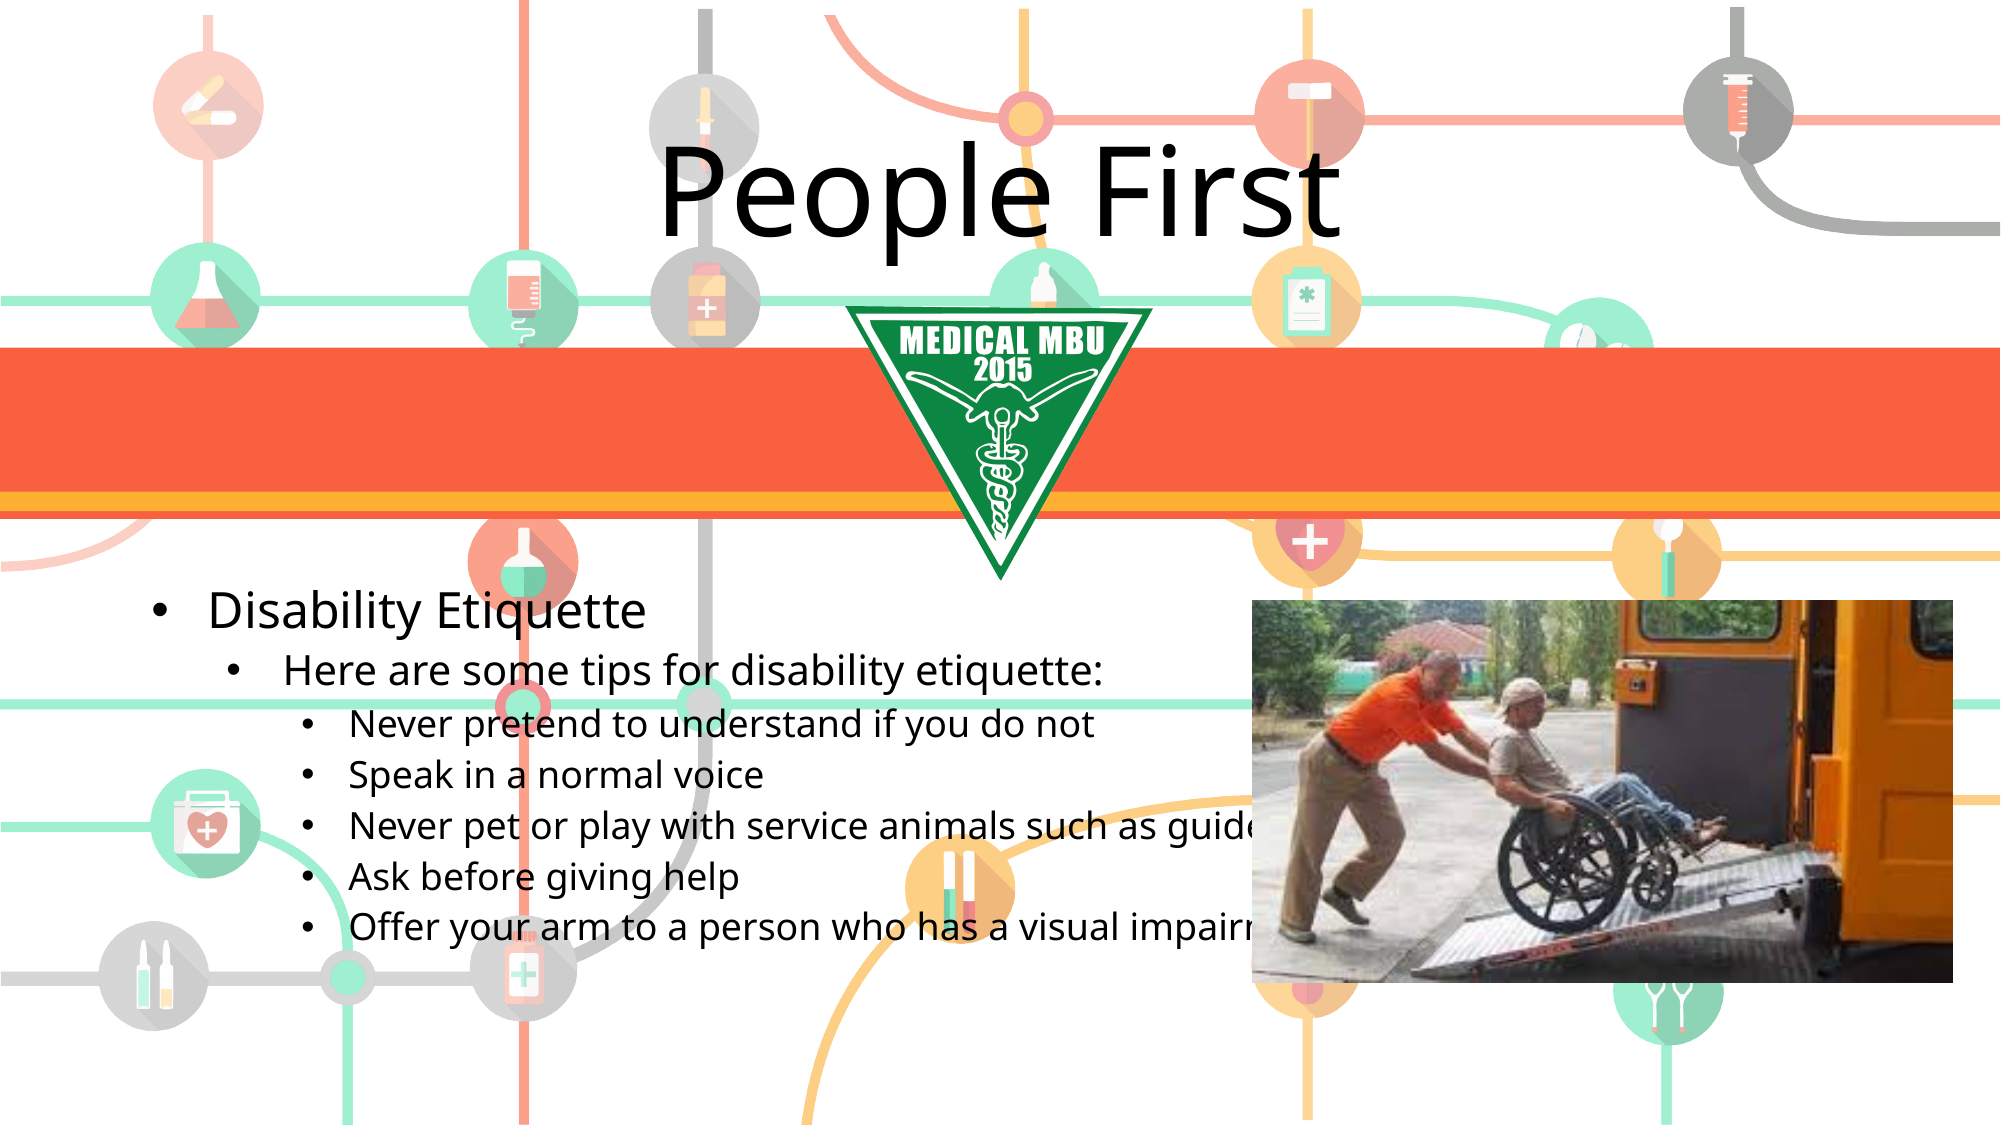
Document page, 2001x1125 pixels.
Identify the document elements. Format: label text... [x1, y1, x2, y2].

title People First [136, 77, 1862, 271]
list Disability Etiquette Here are some tips for disability etiquette: Never pretend to understand if you do not Speak in a normal voice Never pet or play with service animals such as guide dogs Ask before giving help Offer your arm to a person who has a visual impairment [136, 577, 1862, 1064]
picture [0, 0, 2001, 1125]
